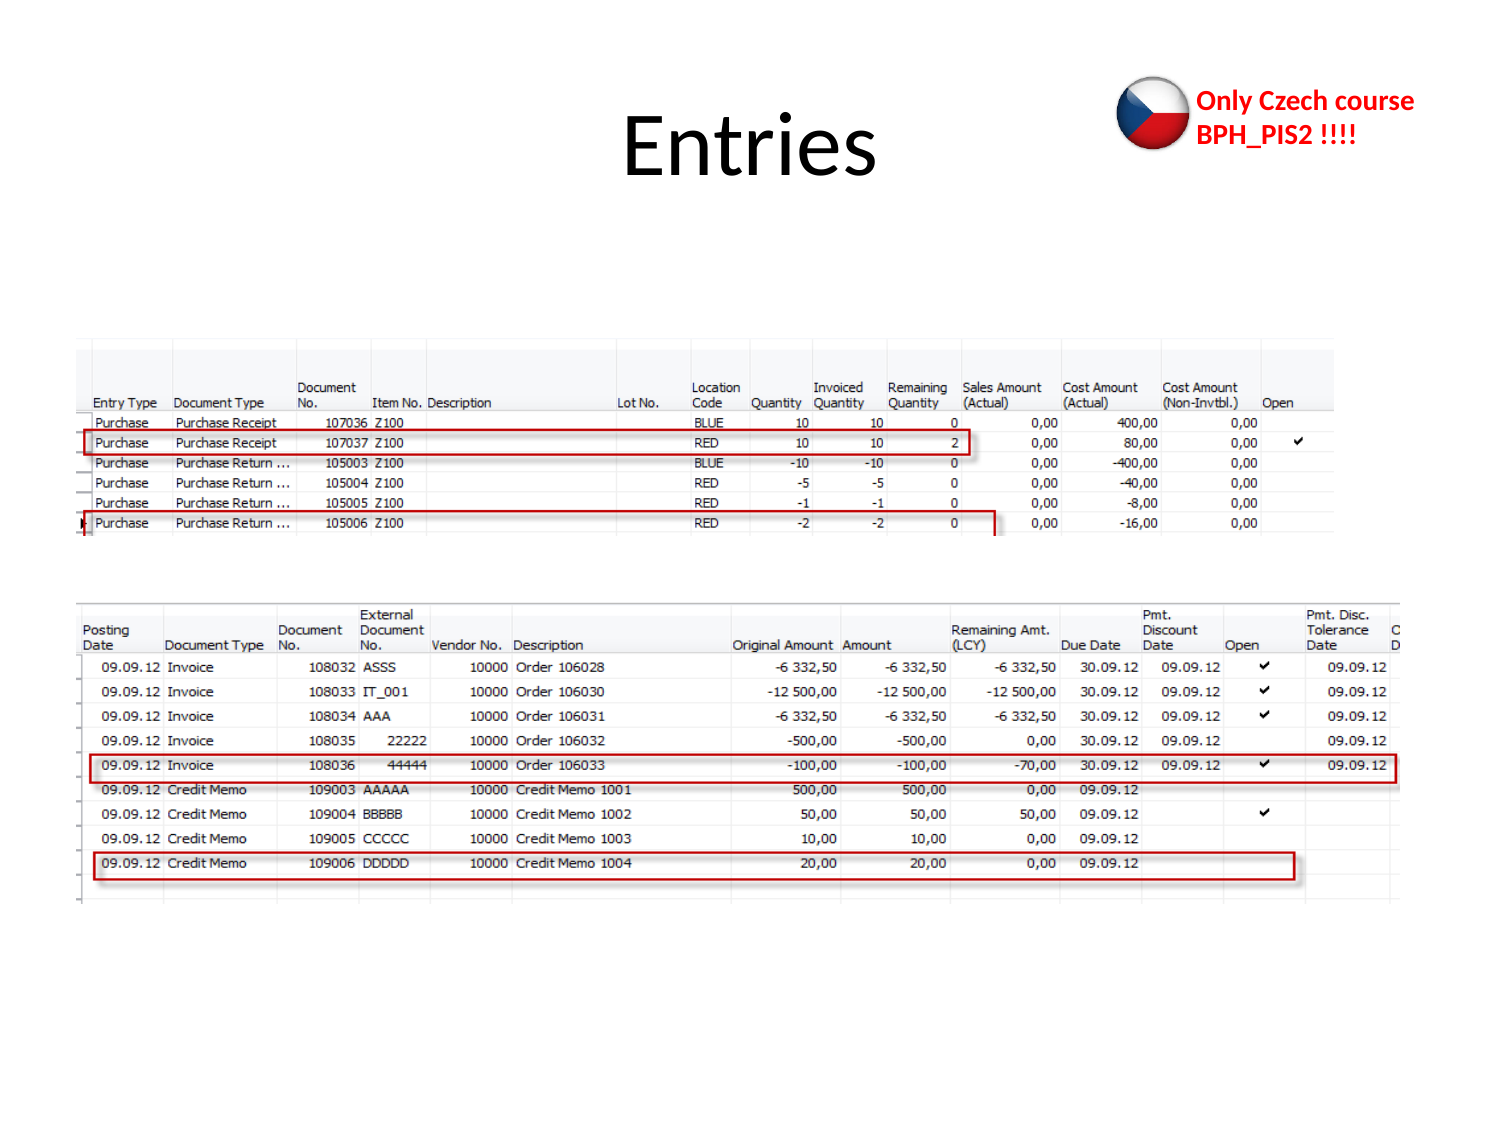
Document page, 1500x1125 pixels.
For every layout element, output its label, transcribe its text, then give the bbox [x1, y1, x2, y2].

title Entries [75, 45, 1425, 233]
picture [1112, 71, 1195, 154]
picture [76, 601, 1400, 904]
text_box Only Czech course BPH_PIS2 !!!! [1196, 73, 1430, 158]
picture [76, 337, 1334, 537]
